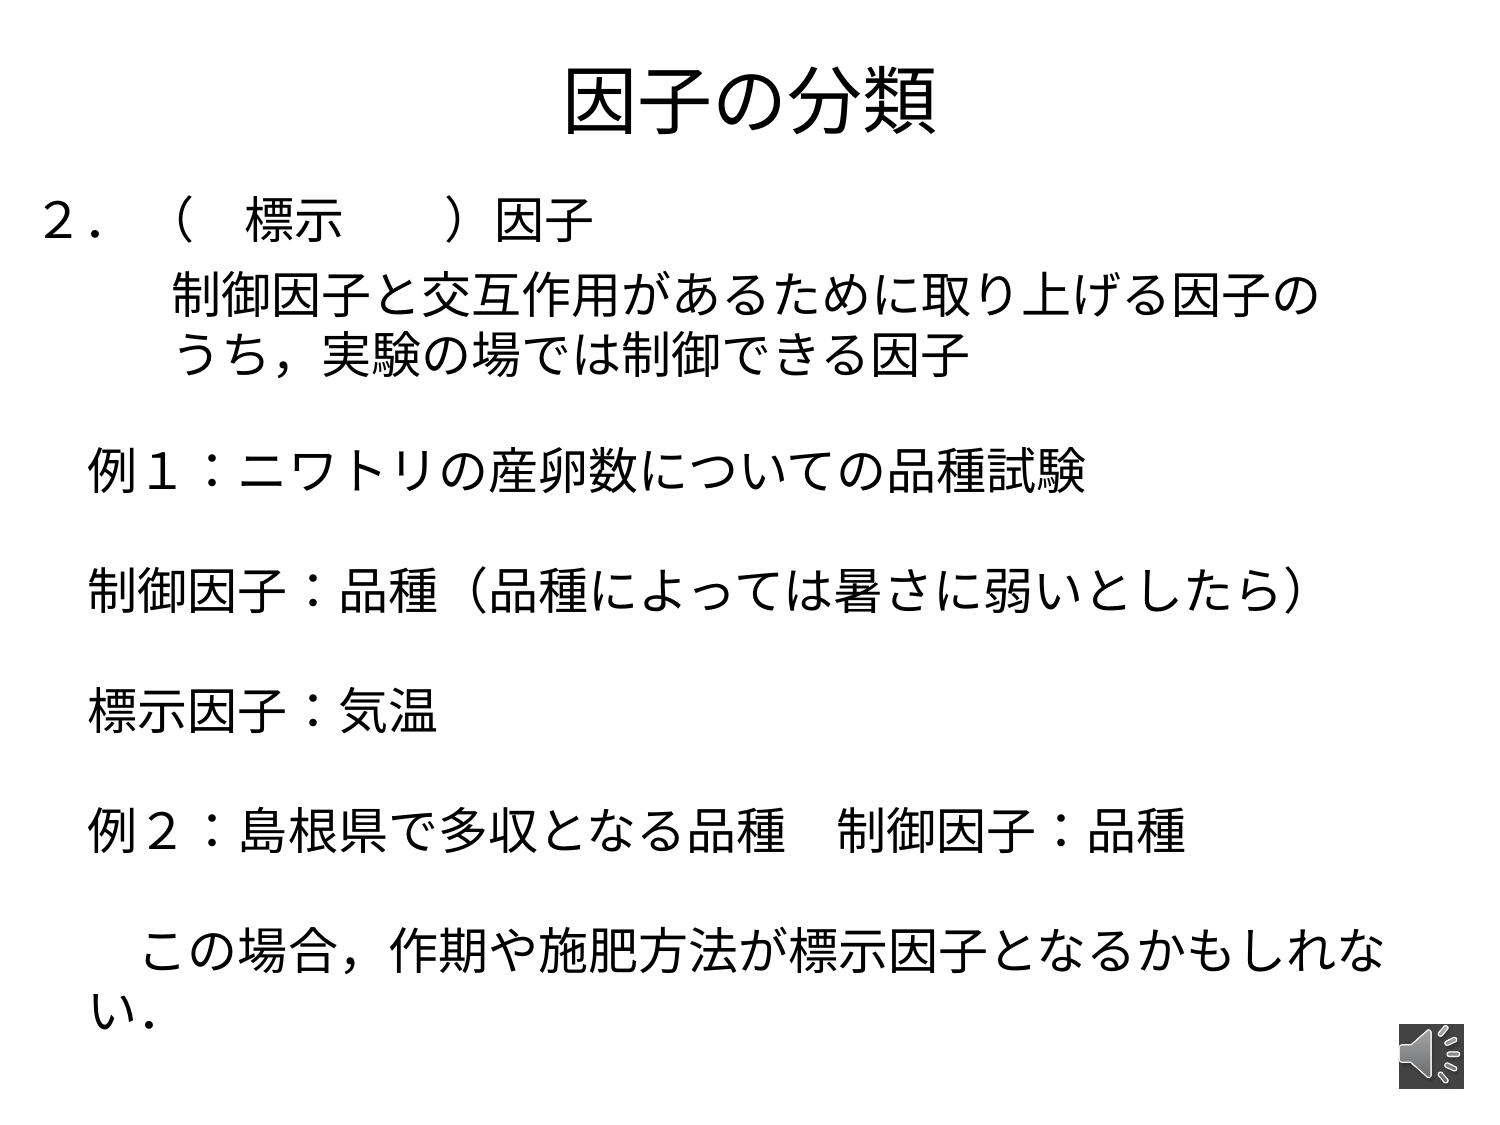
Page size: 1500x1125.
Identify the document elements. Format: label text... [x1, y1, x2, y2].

picture [1397, 1022, 1465, 1090]
text_box ２． （ 標示 ）因子 [18, 180, 610, 256]
text_box 制御因子と交互作用があるために取り上げる因子のうち，実験の場では制御できる因子 [156, 255, 1367, 391]
title 因子の分類 [75, 45, 1425, 153]
text_box 例１：ニワトリの産卵数についての品種試験 制御因子：品種（品種によっては暑さに弱いとしたら） 標示因子：気温 例２：島根県で多収となる品種 制御因子：品種 この場合，作期や施肥方法が標示因子となるかもしれない． [73, 432, 1450, 1108]
